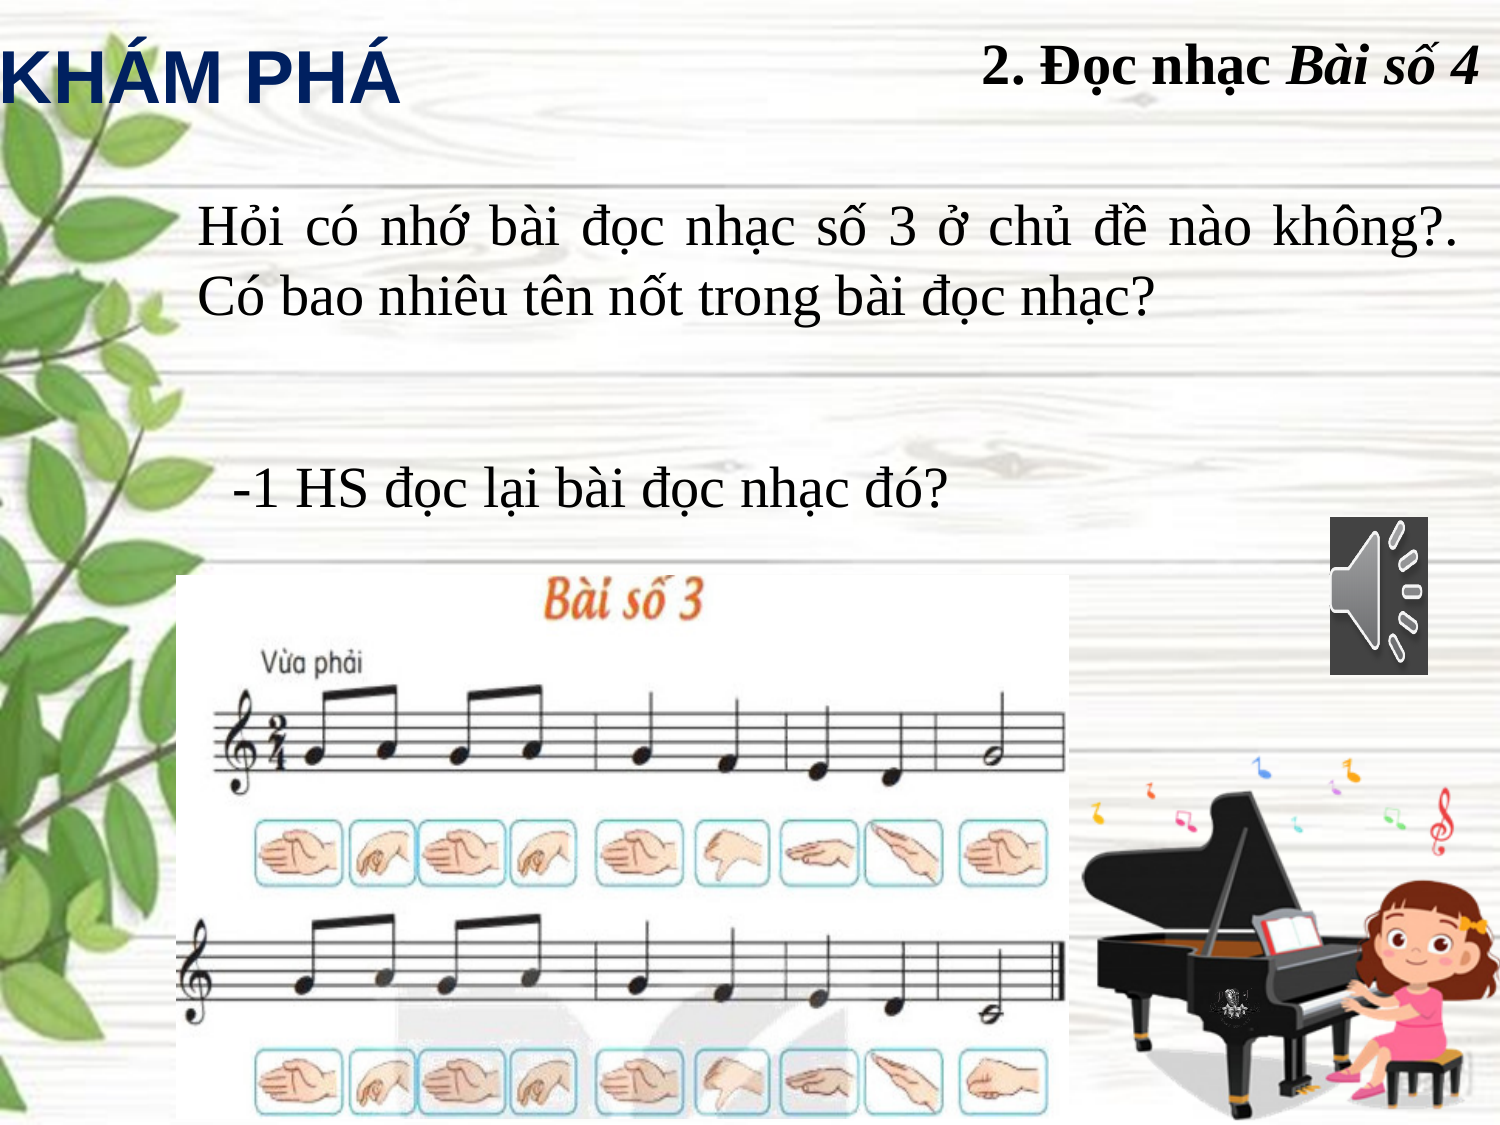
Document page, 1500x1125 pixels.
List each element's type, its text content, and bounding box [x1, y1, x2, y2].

text_box 2. Đọc nhạc Bài số 4 [967, 0, 1496, 104]
text_box Hỏi có nhớ bài đọc nhạc số 3 ở chủ đề nào không?. Có bao nhiêu tên nốt trong bài đọc nhạc? [183, 180, 1475, 440]
text_box -1 HS đọc lại bài đọc nhạc đó? [217, 440, 968, 527]
picture [0, 0, 1500, 1125]
text_box KHÁM PHÁ [0, 0, 419, 127]
